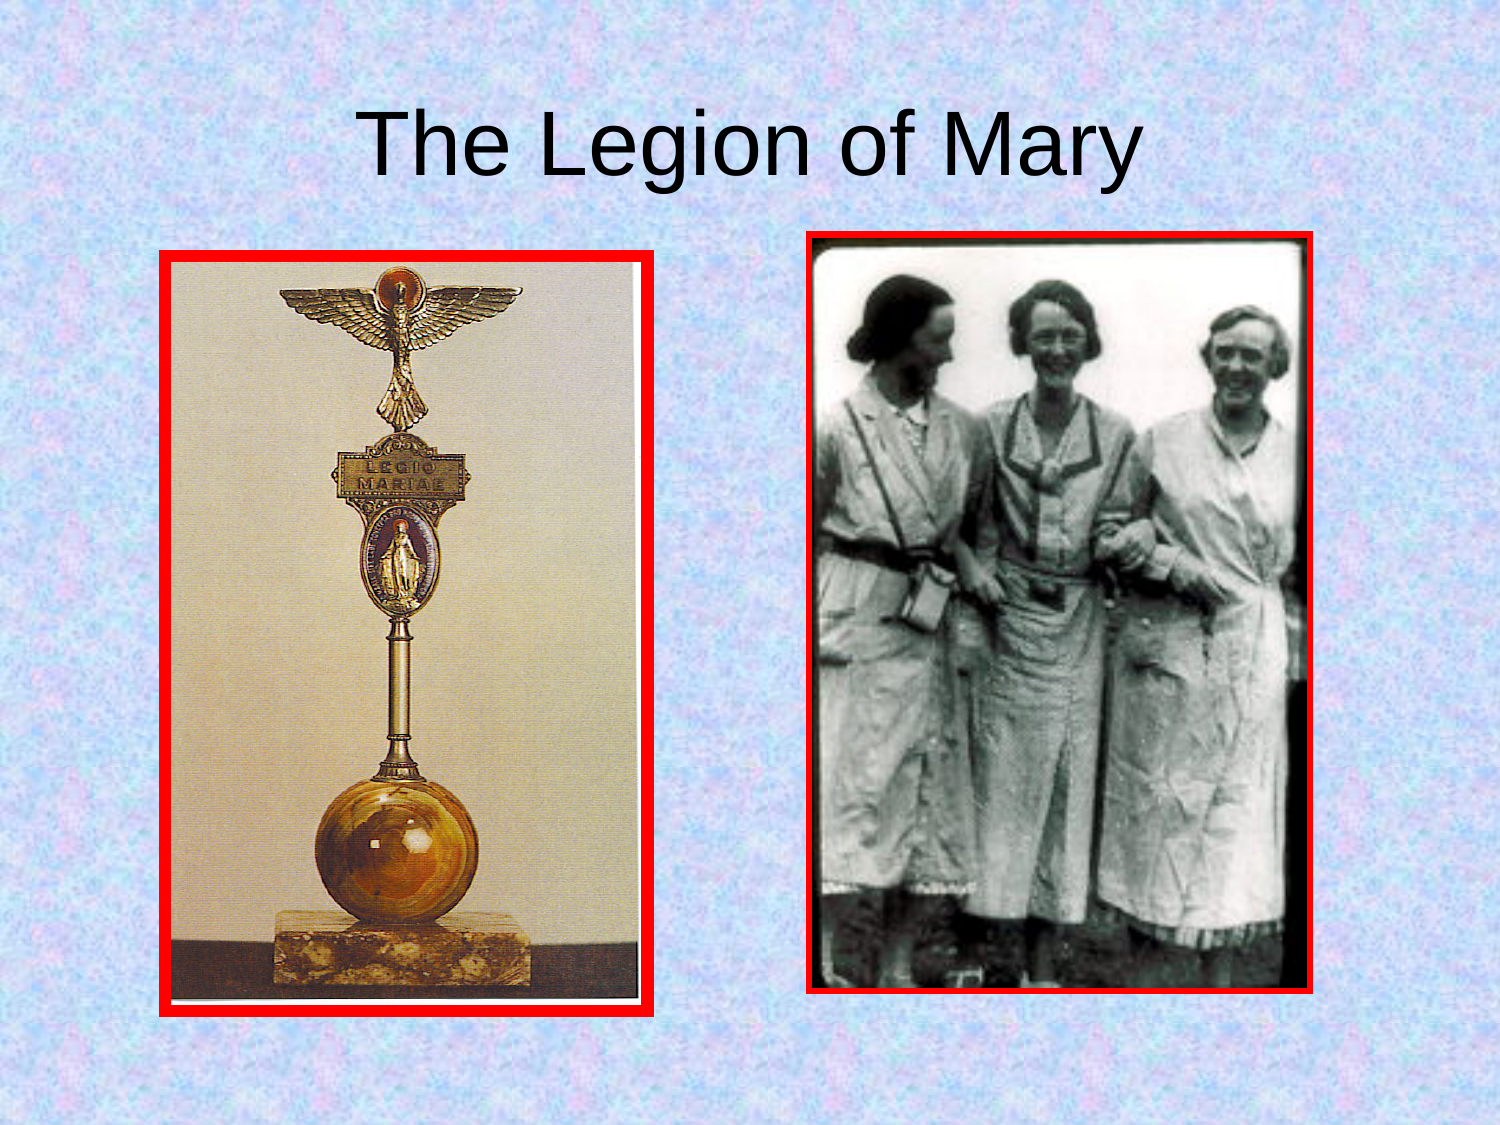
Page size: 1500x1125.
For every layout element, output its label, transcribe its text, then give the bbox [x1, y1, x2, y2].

title The Legion of Mary [74, 44, 1426, 233]
picture [0, 0, 1500, 1125]
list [171, 262, 642, 1006]
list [812, 237, 1308, 989]
